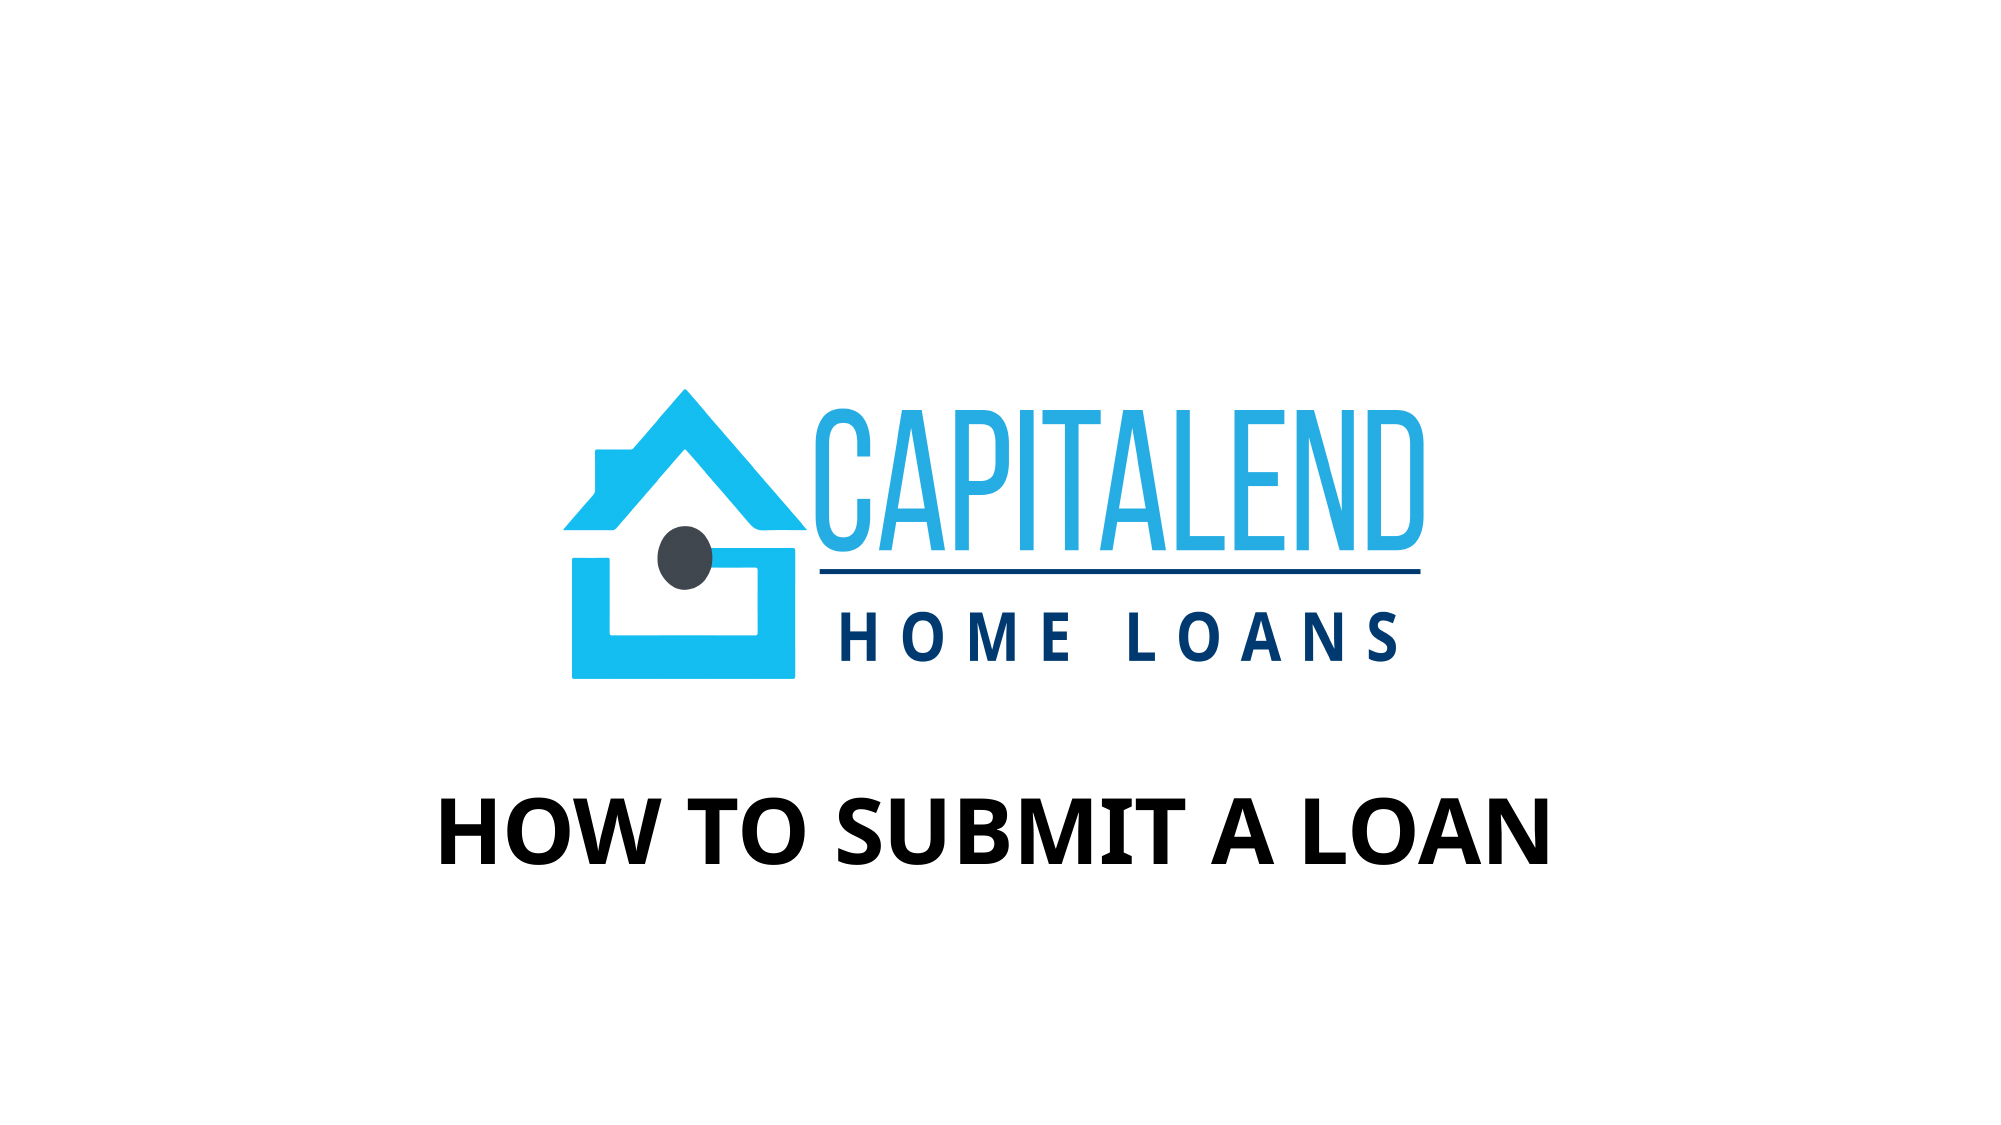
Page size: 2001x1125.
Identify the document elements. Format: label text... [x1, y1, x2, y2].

title HOW TO SUBMIT A LOAN [174, 770, 1813, 961]
picture [562, 387, 1426, 680]
